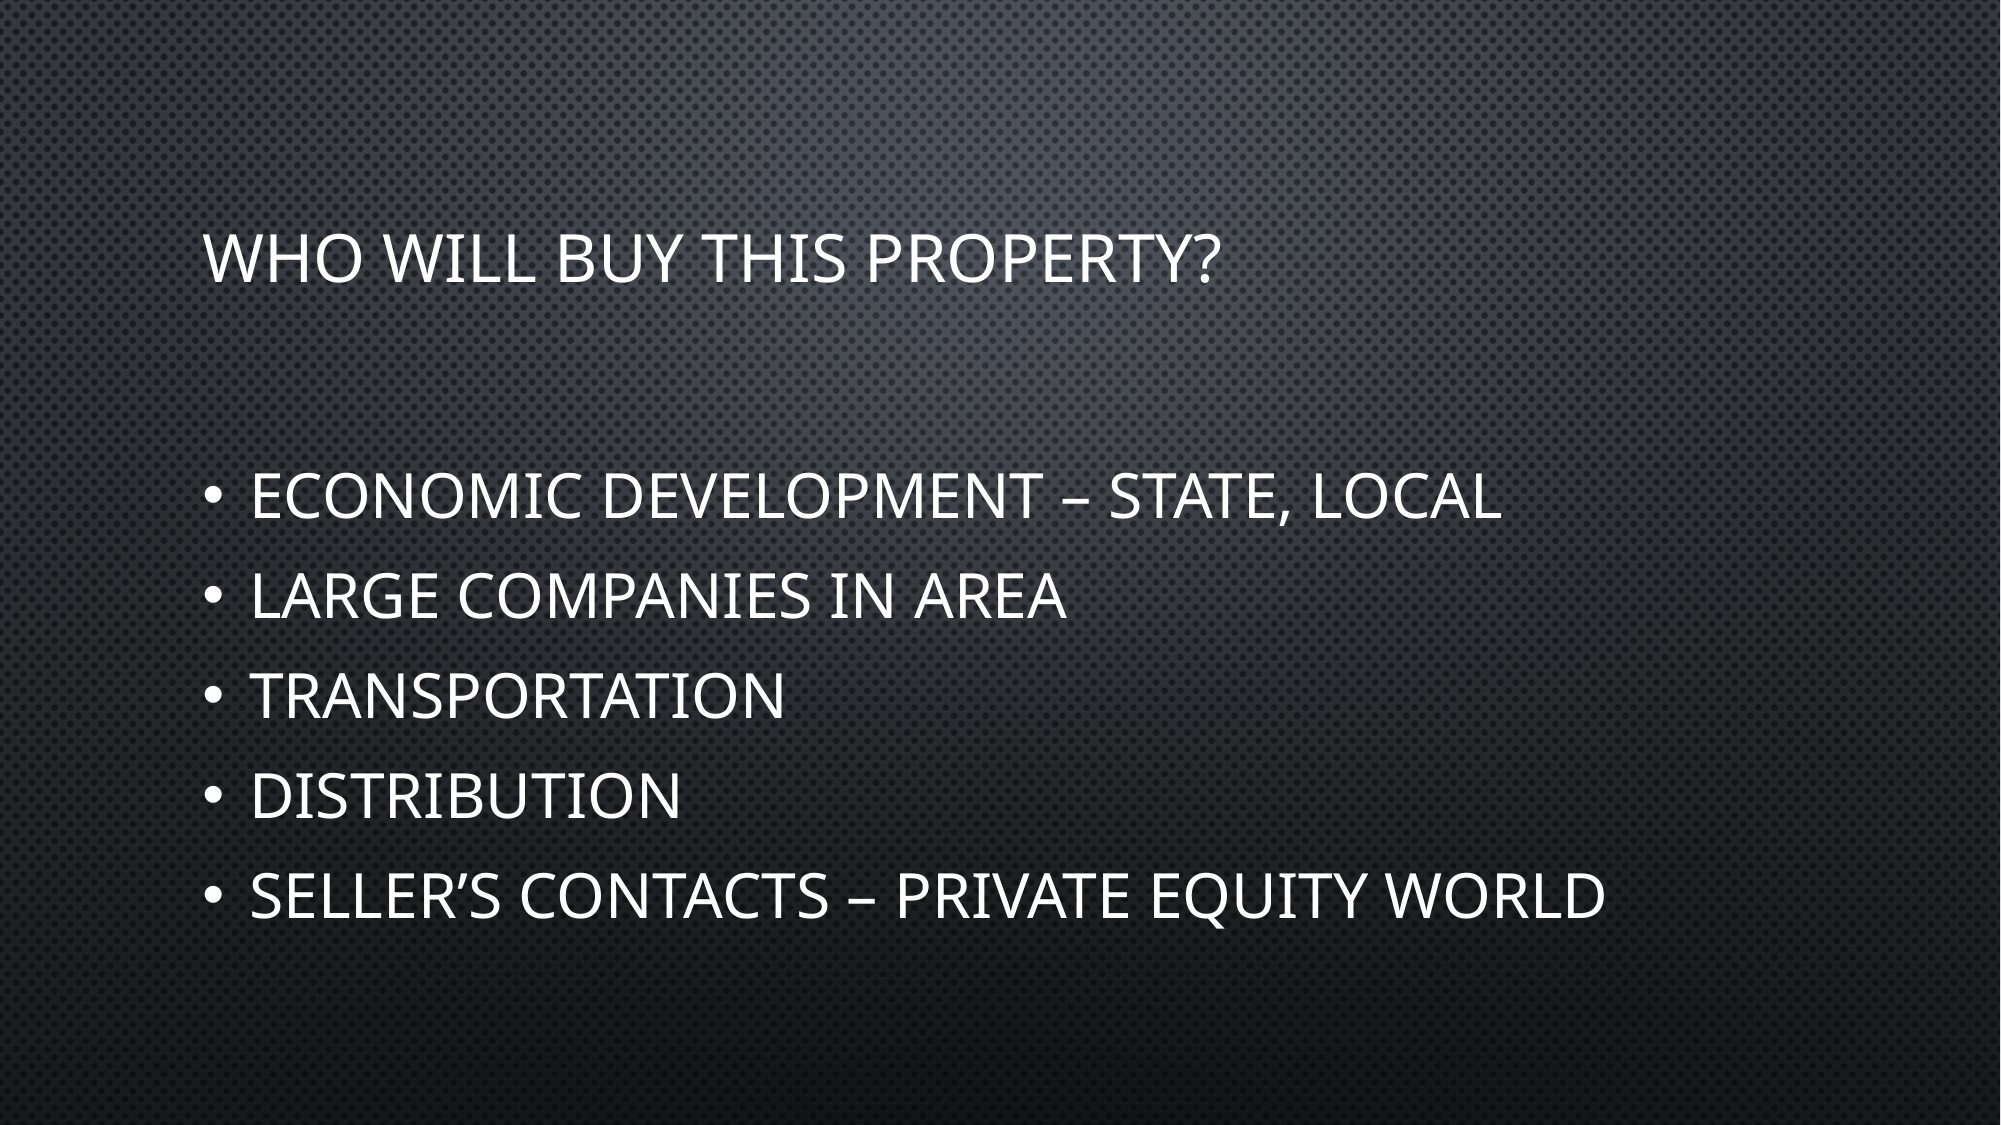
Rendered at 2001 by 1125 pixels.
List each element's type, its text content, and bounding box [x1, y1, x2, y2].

title Who will buy this property? [187, 99, 1813, 413]
list Economic Development – State, Local Large Companies in Area Transportation Distribution Seller’s Contacts – Private Equity World [187, 437, 1813, 950]
